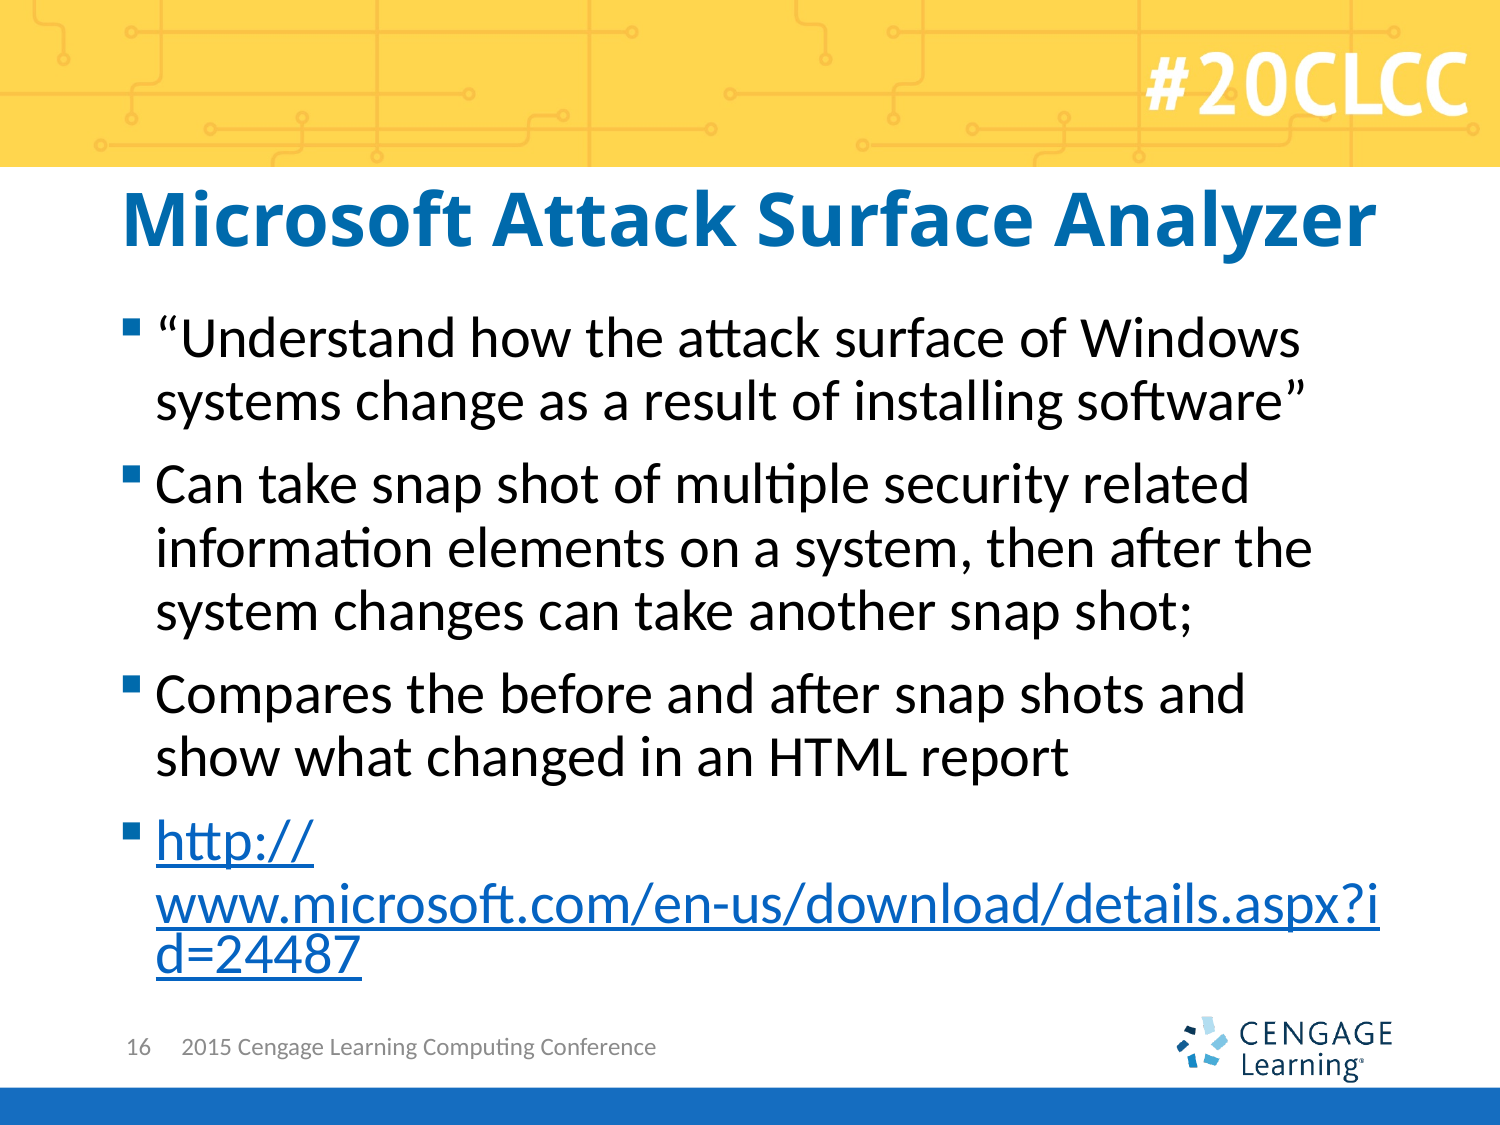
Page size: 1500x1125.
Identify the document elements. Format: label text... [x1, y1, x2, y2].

picture [0, 0, 1500, 167]
footer 2015 Cengage Learning Computing Conference [167, 1015, 673, 1076]
picture [1172, 1014, 1397, 1095]
title Microsoft Attack Surface Analyzer [103, 166, 1397, 278]
list “Understand how the attack surface of Windows systems change as a result of installing software” Can take snap shot of multiple security related information elements on a system, then after the system changes can take another snap shot; Compares the before and after snap shots and show what changed in an HTML report http://www.microsoft.com/en-us/download/details.aspx?id=24487 [103, 299, 1397, 1014]
slide_number 16 [103, 1015, 167, 1076]
